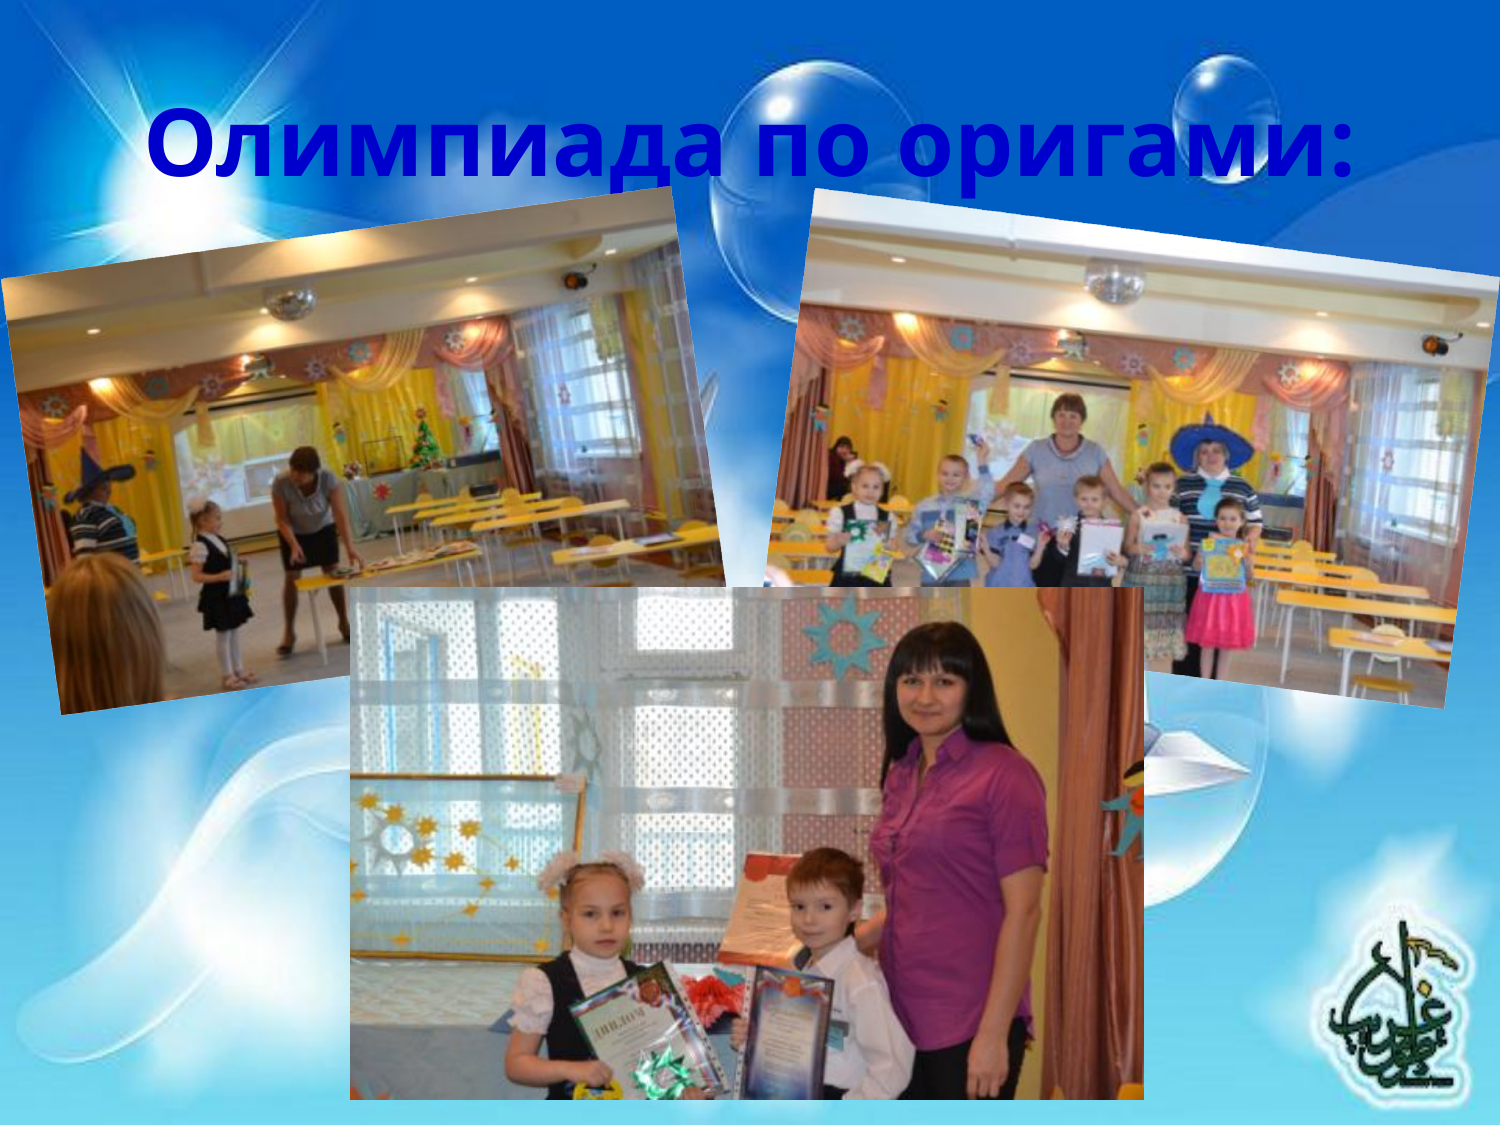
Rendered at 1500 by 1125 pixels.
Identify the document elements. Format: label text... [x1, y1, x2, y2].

title Олимпиада по оригами: [75, 45, 1425, 233]
picture [0, 0, 1500, 1125]
